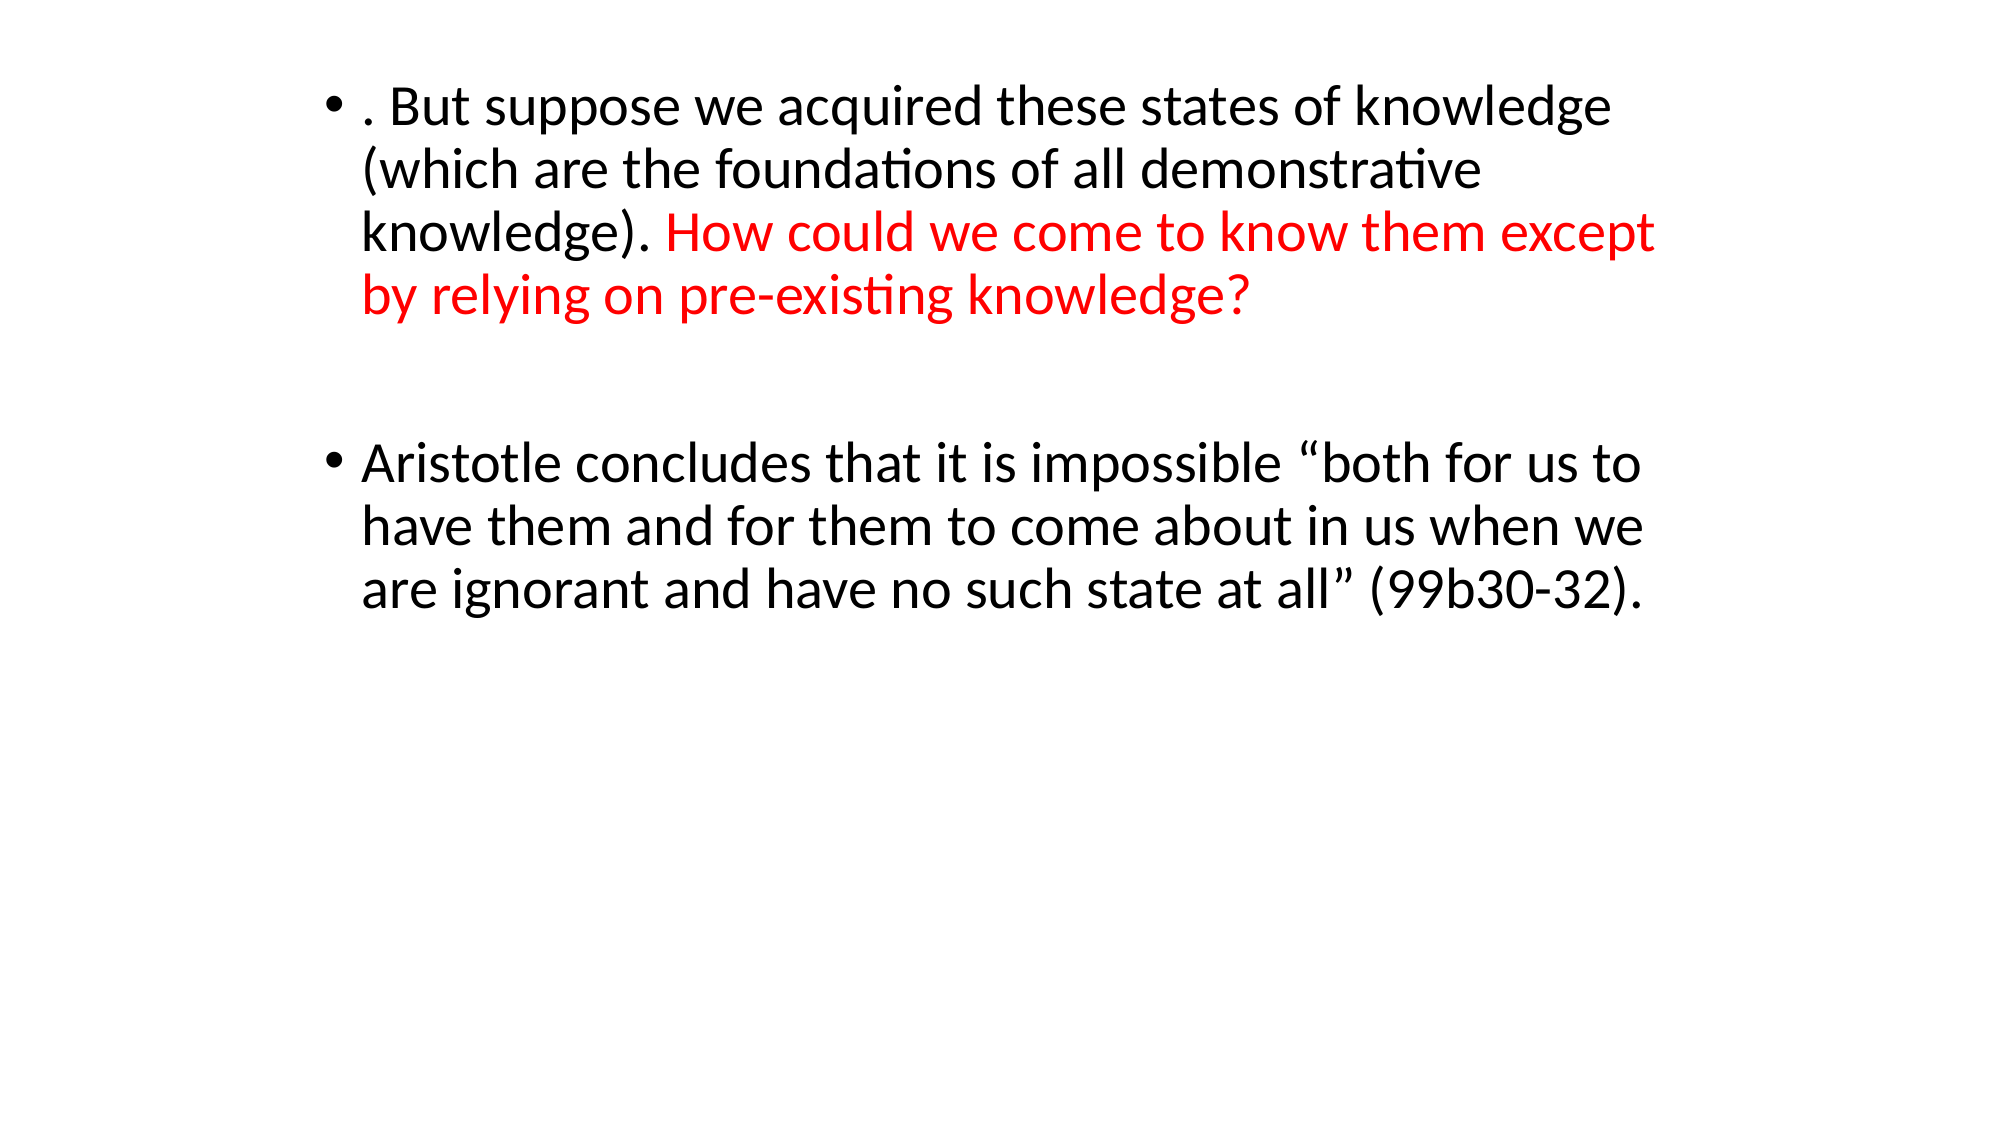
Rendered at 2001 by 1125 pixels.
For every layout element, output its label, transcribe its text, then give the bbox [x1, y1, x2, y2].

list . But suppose we acquired these states of knowledge (which are the foundations of all demonstrative knowledge). How could we come to know them except by relying on pre-existing knowledge? Aristotle concludes that it is impossible “both for us to have them and for them to come about in us when we are ignorant and have no such state at all” (99b30-32). [309, 67, 1675, 1005]
